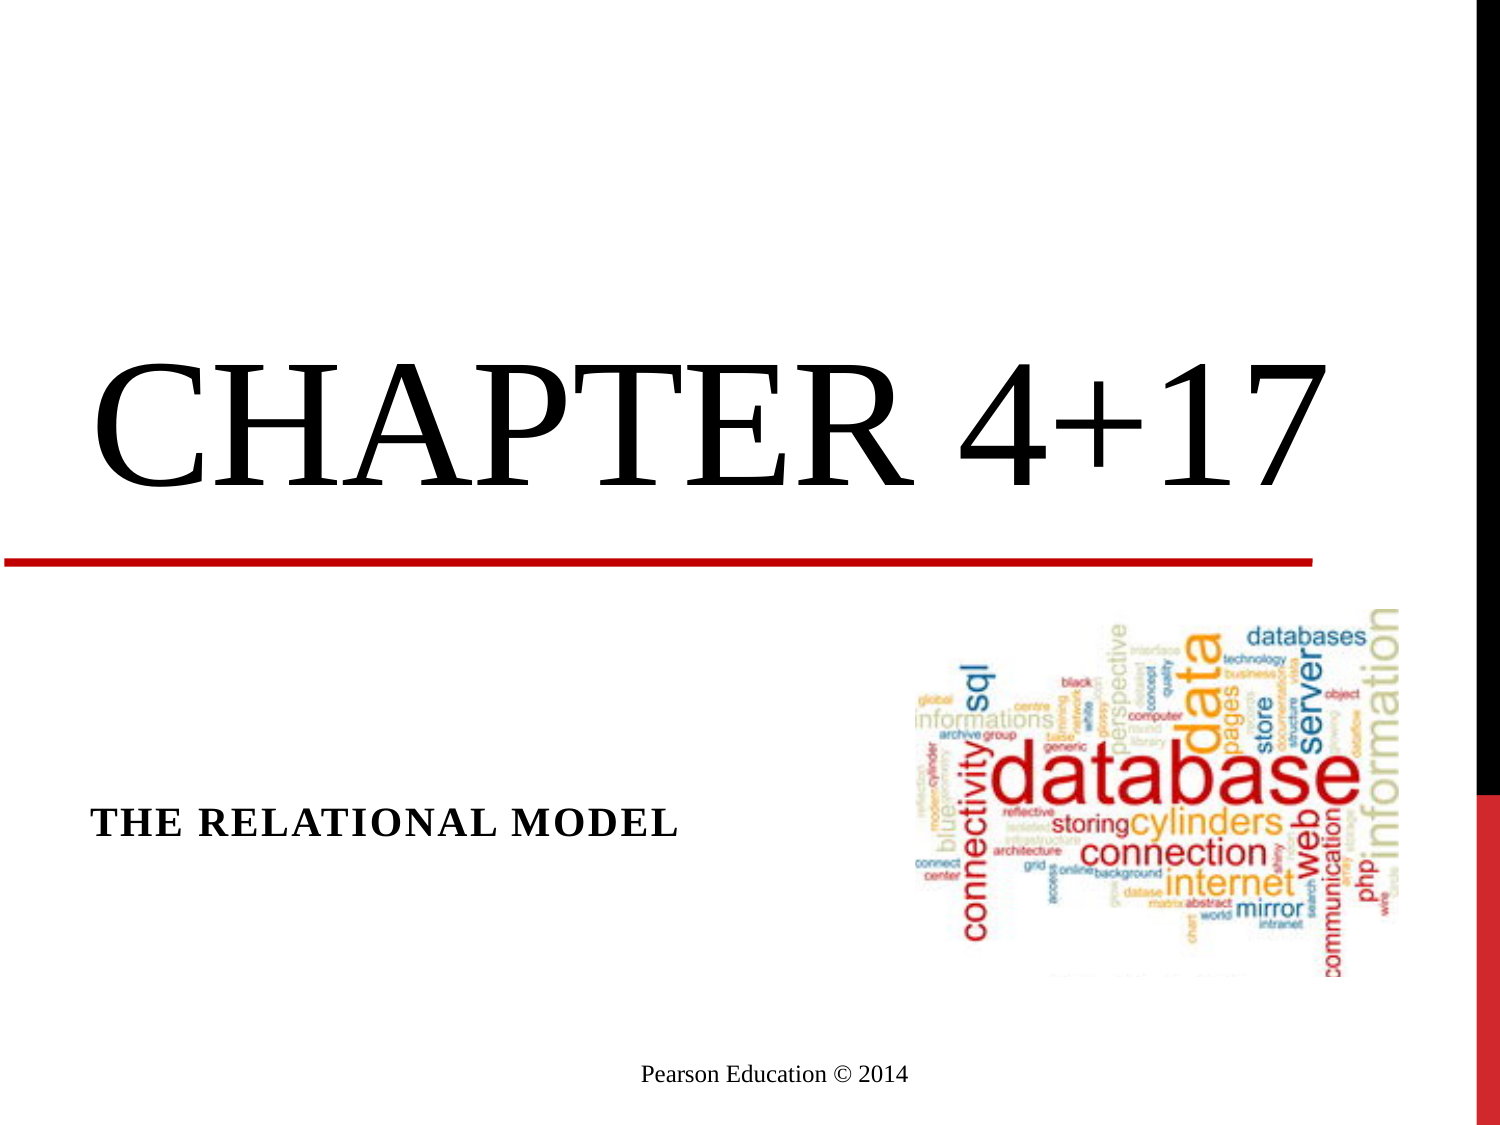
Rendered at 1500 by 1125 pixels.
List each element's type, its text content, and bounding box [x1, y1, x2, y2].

subtitle The Relational Model [75, 787, 913, 938]
text_box Pearson Education © 2014 [512, 1050, 1038, 1095]
title Chapter 4+17 [75, 37, 1350, 787]
picture [914, 609, 1400, 977]
